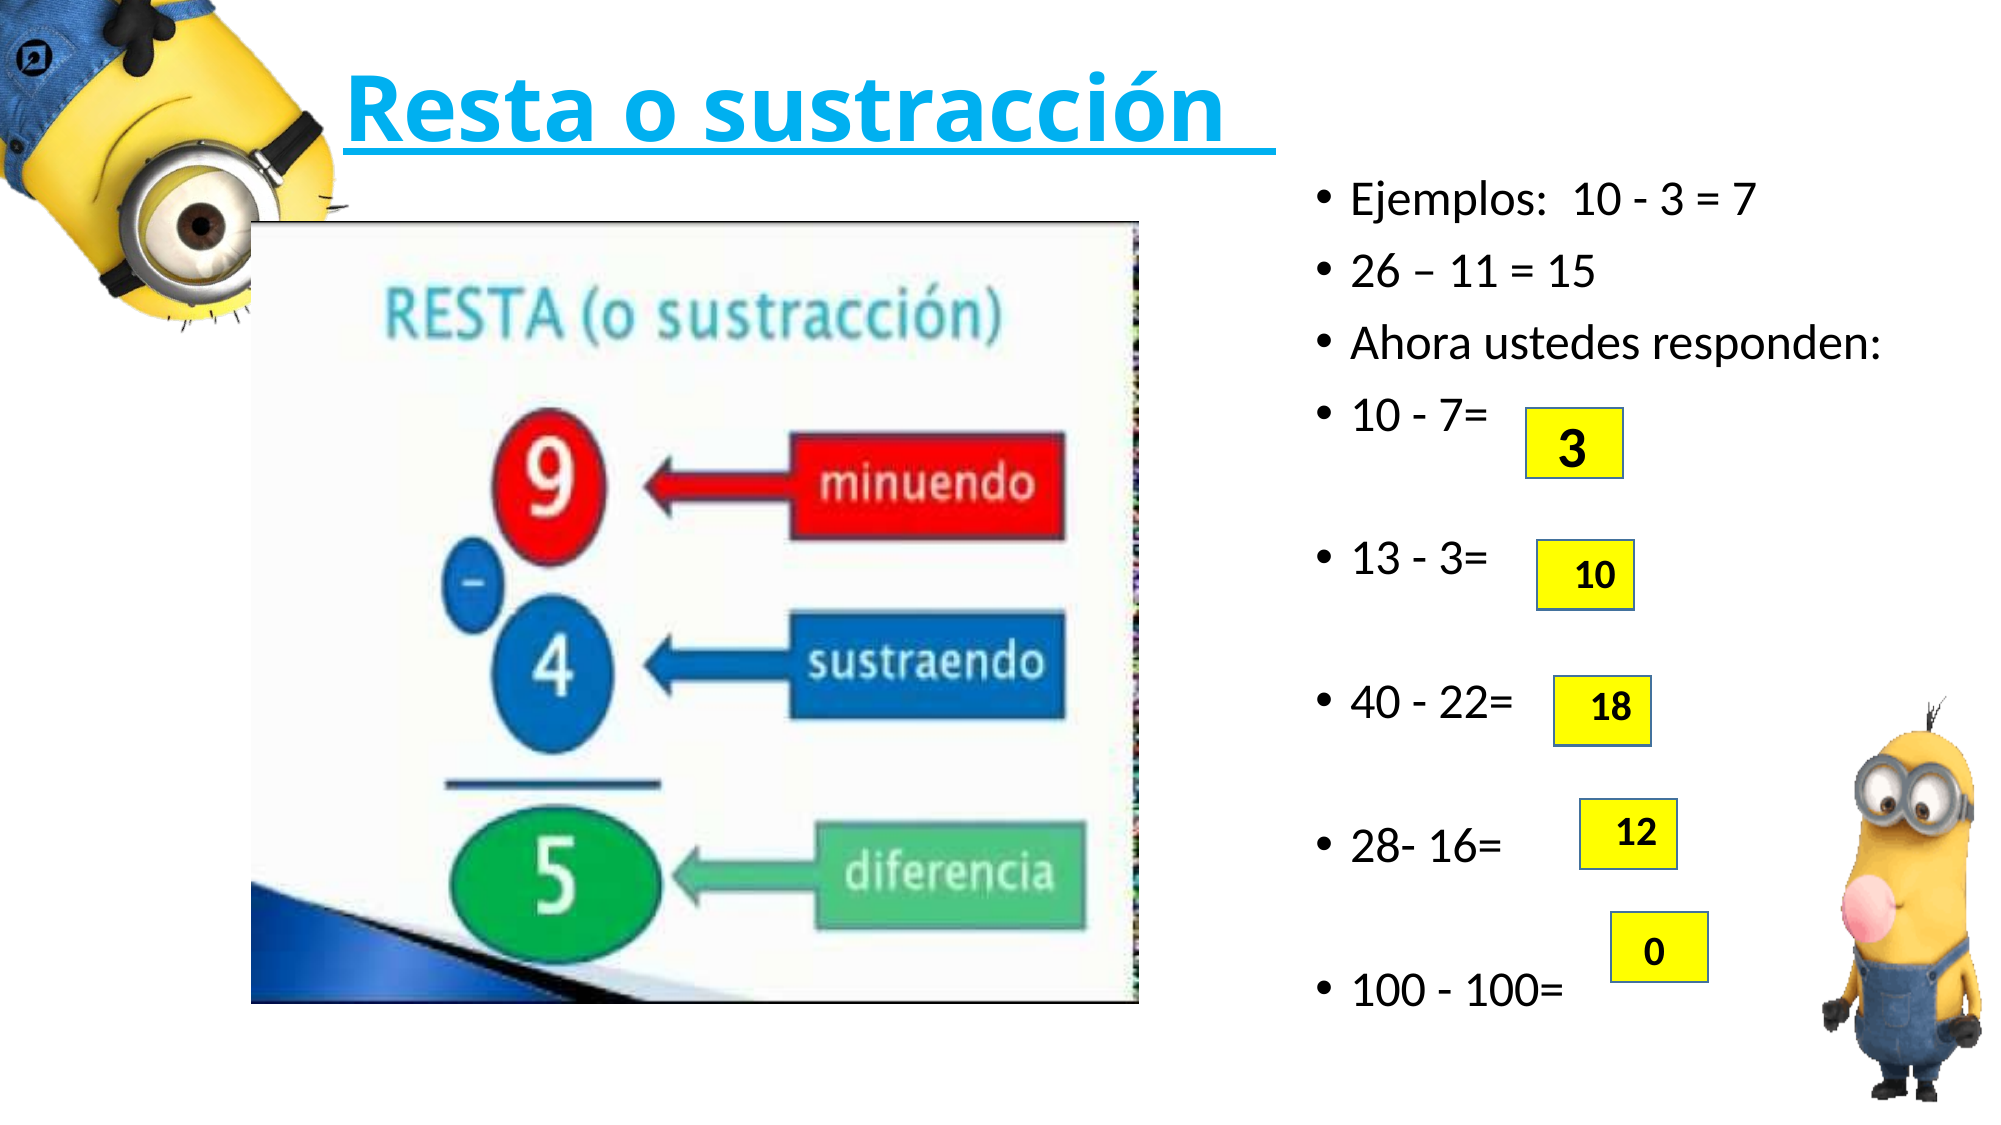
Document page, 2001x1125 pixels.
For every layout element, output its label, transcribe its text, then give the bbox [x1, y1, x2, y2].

text_box [1579, 798, 1667, 870]
picture [0, 0, 1139, 1004]
text_box 18 [1574, 671, 1650, 736]
text_box [1610, 911, 1667, 983]
text_box 3 [1542, 402, 1618, 487]
text_box 12 [1600, 796, 1667, 861]
title Resta o sustracción [313, 2, 1306, 222]
text_box [1618, 407, 1624, 479]
text_box [1553, 675, 1652, 747]
text_box [1525, 407, 1542, 479]
text_box 0 [1629, 916, 1667, 981]
picture [1667, 579, 2000, 1125]
text_box 10 [1558, 539, 1634, 604]
list Ejemplos: 10 - 3 = 7 26 – 11 = 15 Ahora ustedes responden: 10 - 7= 13 - 3= 40 - 22= 28- 16= 100 - 100= [1300, 164, 1901, 1055]
text_box [1536, 539, 1635, 611]
